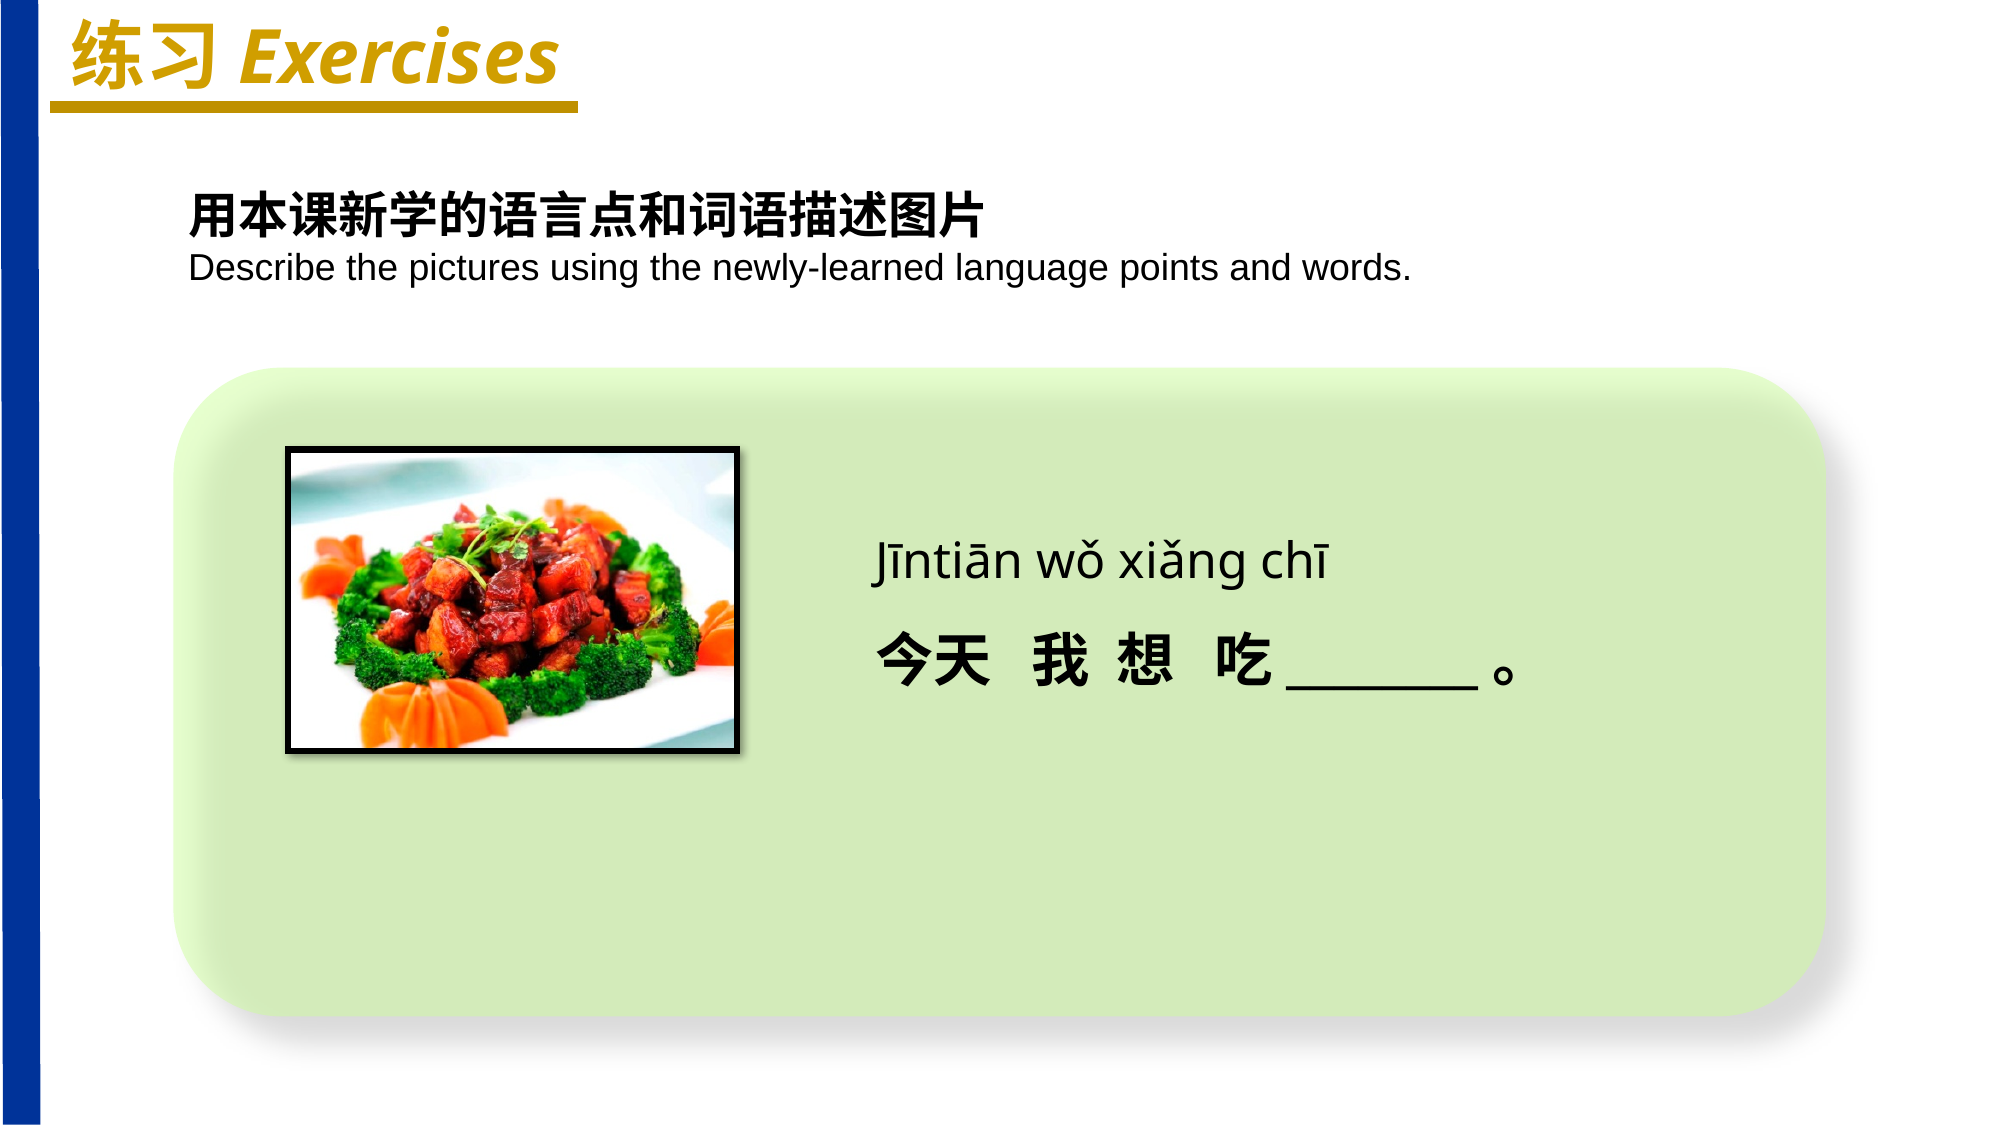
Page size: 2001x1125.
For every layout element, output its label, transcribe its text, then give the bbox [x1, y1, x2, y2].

text_box [172, 366, 1828, 1018]
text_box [50, 1, 579, 108]
text_box 用本课新学的语言点和词语描述图片 Describe the pictures using the newly-learned language points and words. [173, 175, 1700, 296]
text_box Jīntiān wǒ xiǎnɡ chī 今天 我 想 吃________。 [860, 490, 2000, 896]
picture [290, 452, 734, 748]
